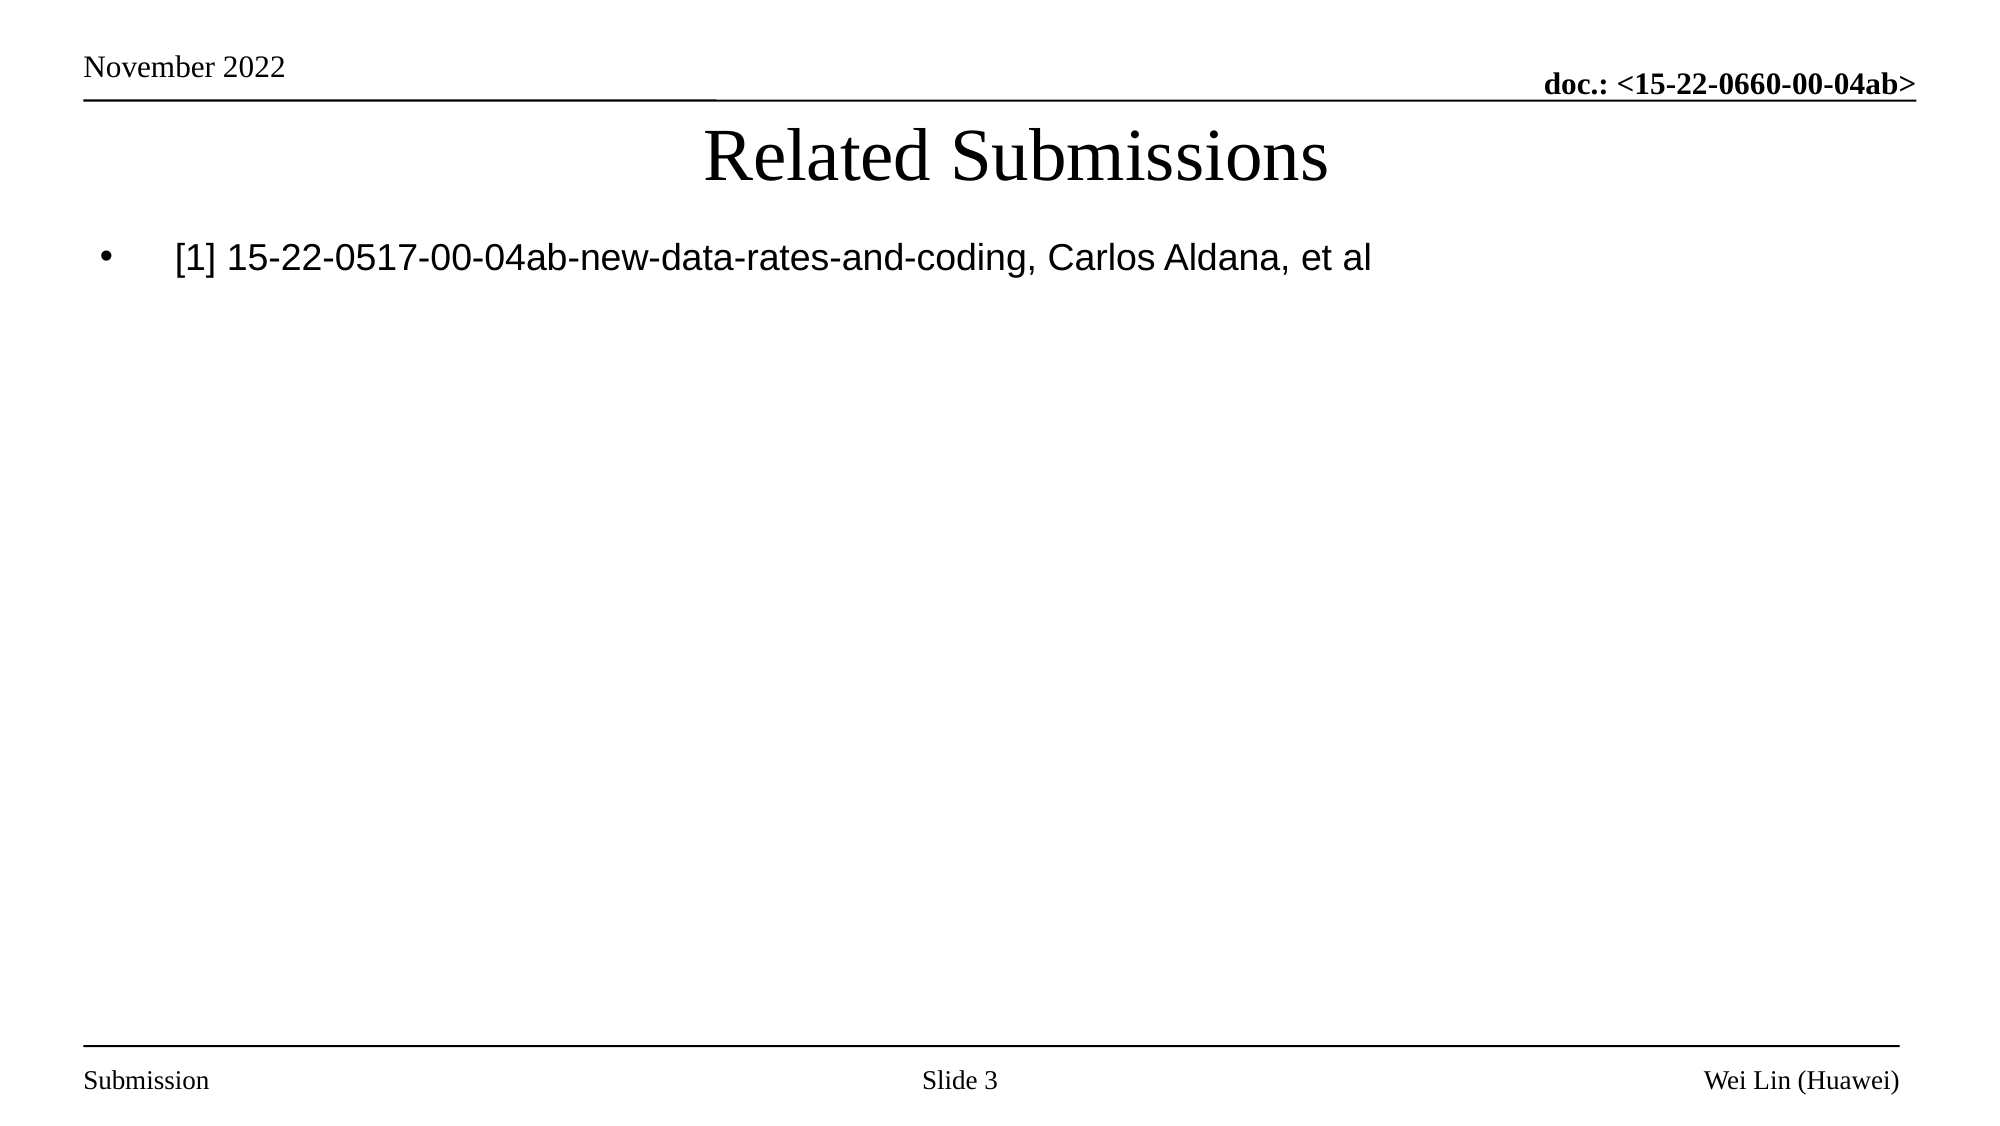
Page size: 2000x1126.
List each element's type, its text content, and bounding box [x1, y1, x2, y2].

title Related Submissions [66, 112, 1967, 188]
list [1] 15-22-0517-00-04ab-new-data-rates-and-coding, Carlos Aldana, et al [83, 225, 1967, 1026]
